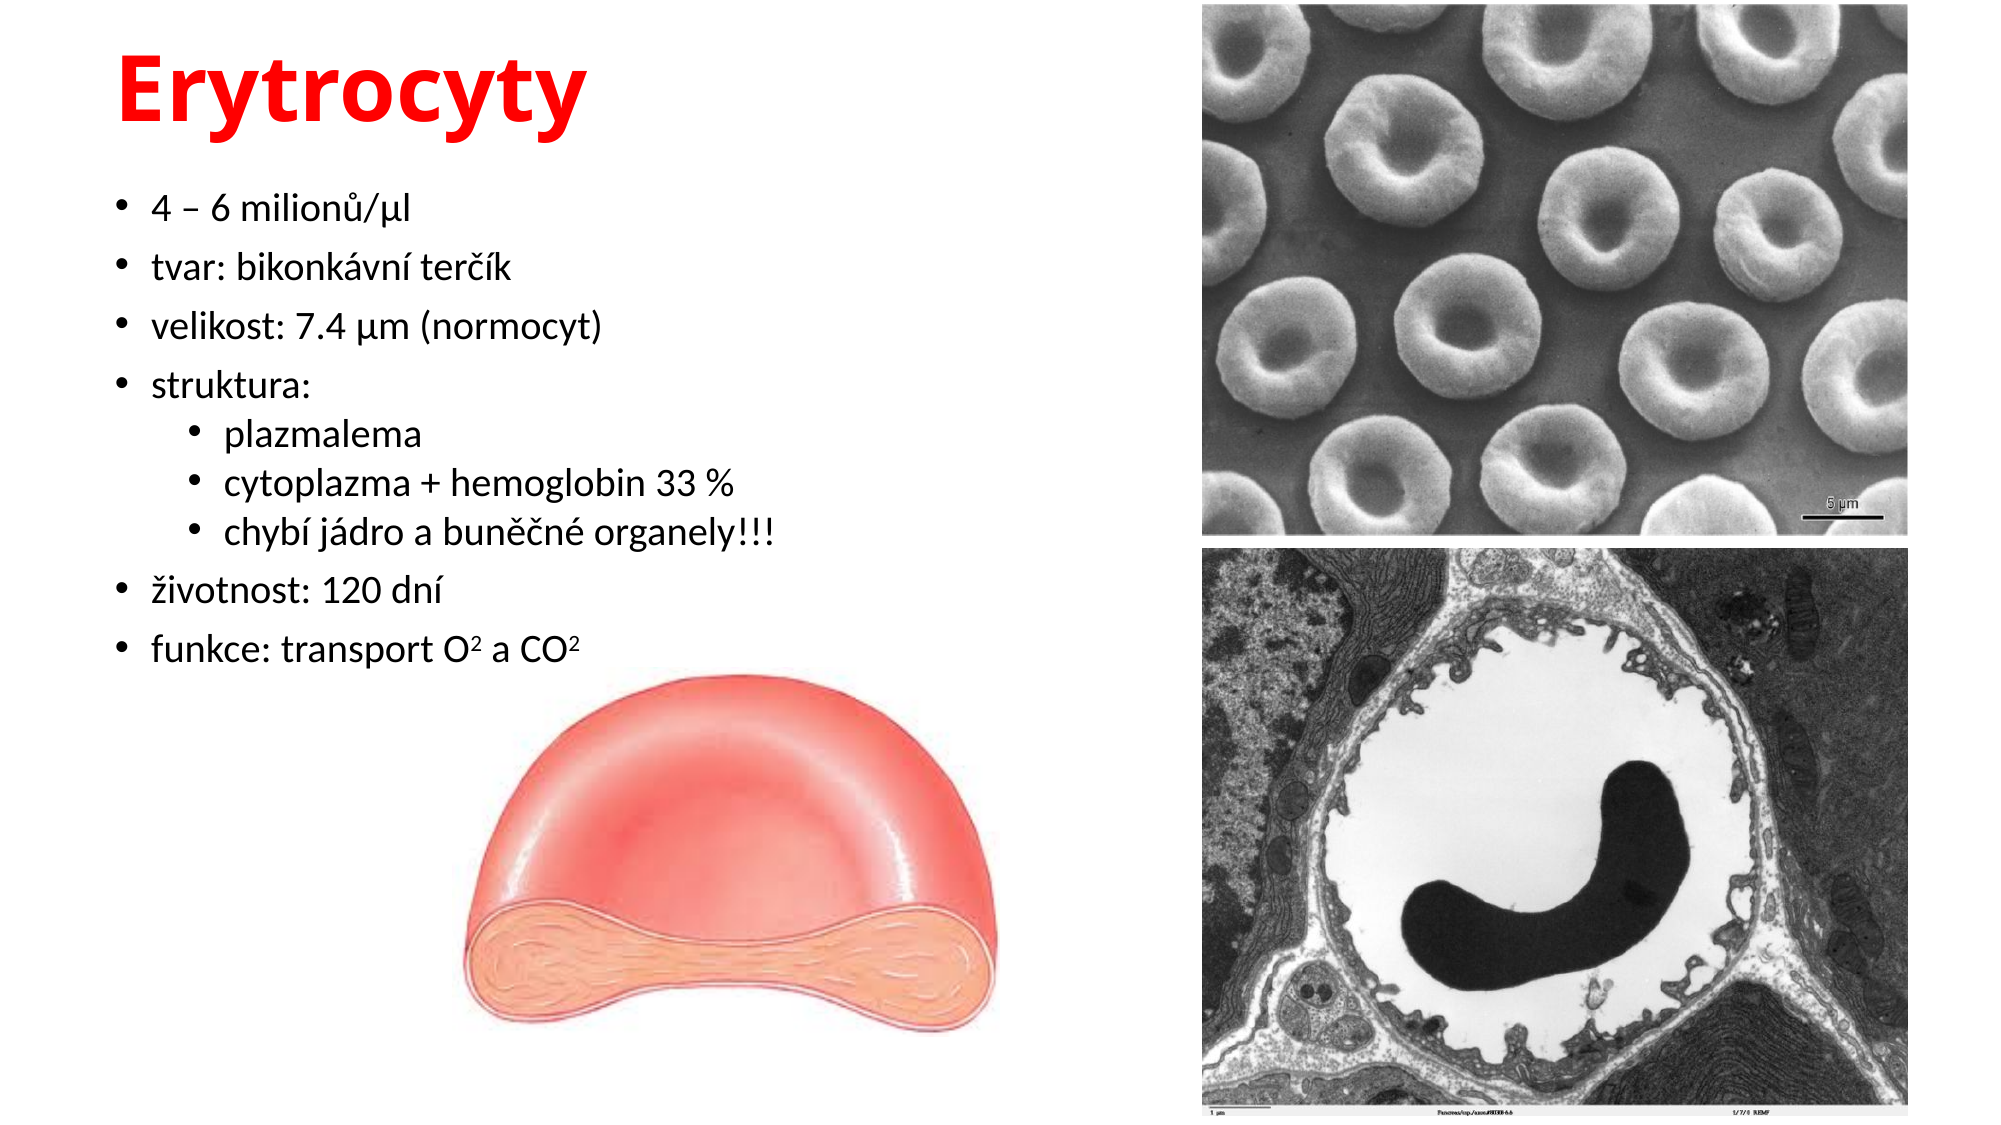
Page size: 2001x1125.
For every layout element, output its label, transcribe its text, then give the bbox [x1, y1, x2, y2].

picture [452, 667, 1000, 1037]
list 4 – 6 milionů/μl tvar: bikonkávní terčík velikost: 7.4 μm (normocyt) struktura: plazmalema cytoplazma + hemoglobin 33 % chybí jádro a buněčné organely!!! životnost: 120 dní funkce: transport O2 a CO2 [99, 182, 1079, 680]
title Erytrocyty [99, 22, 1202, 162]
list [1202, 548, 1908, 1116]
picture [1202, 4, 1908, 537]
